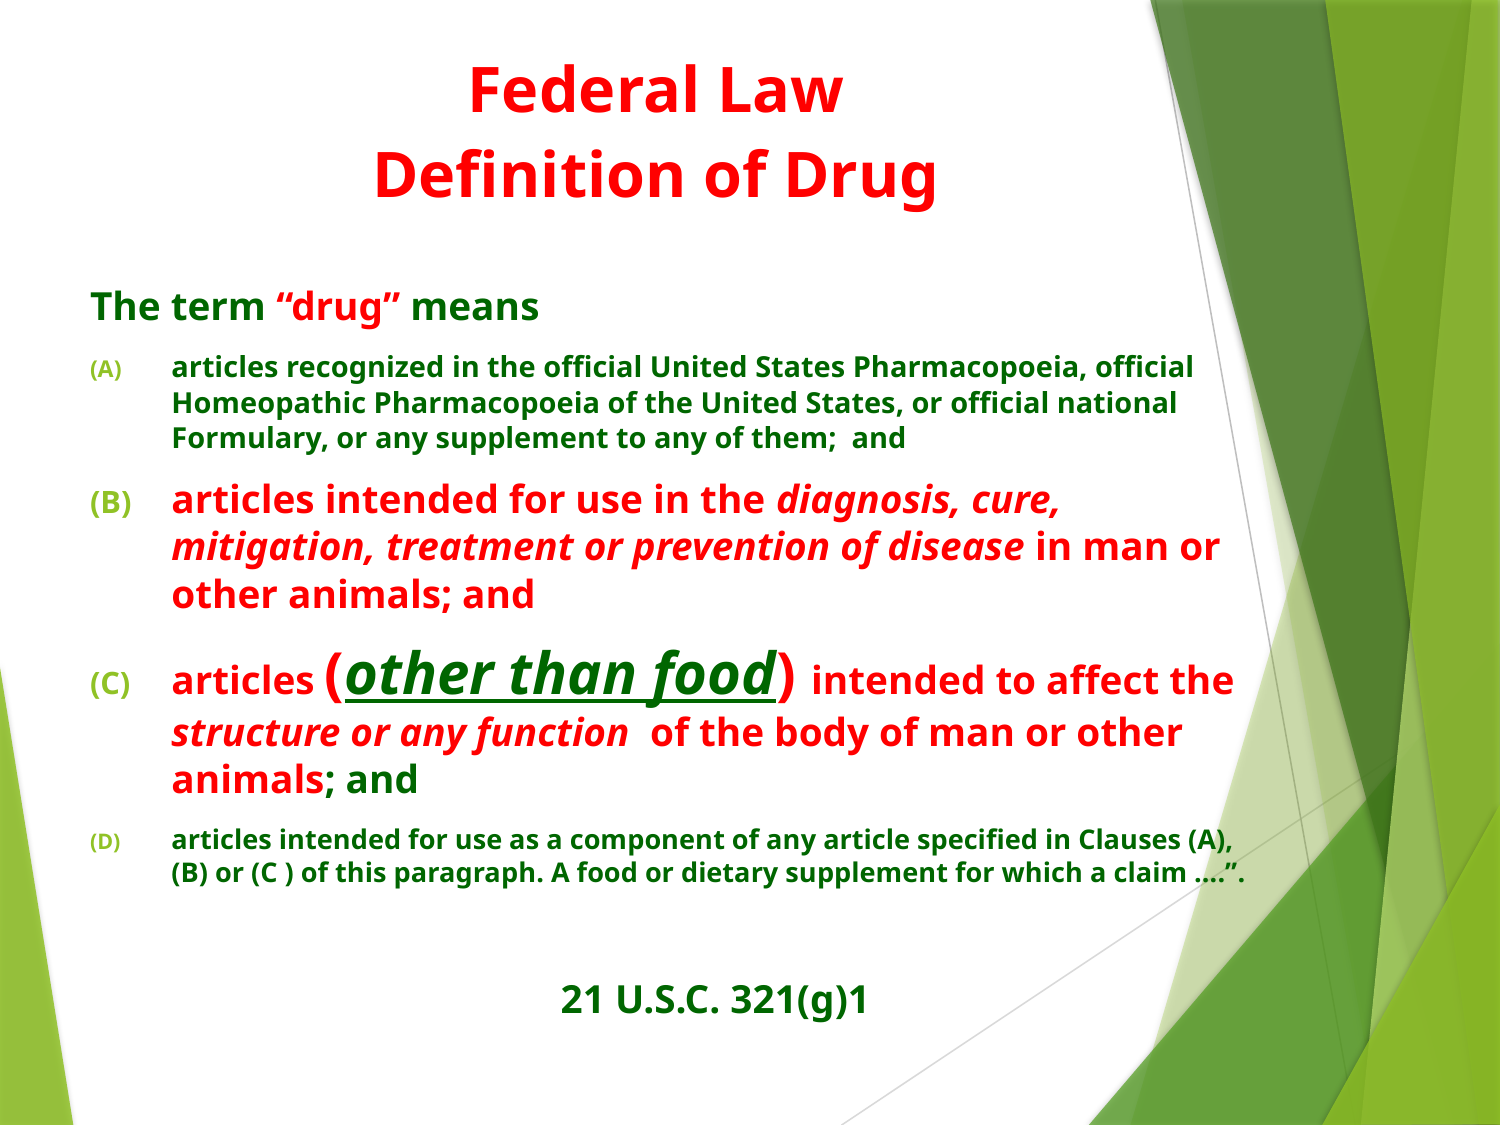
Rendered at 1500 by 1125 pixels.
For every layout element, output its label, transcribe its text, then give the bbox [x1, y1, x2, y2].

title Federal Law Definition of Drug [125, 37, 1188, 225]
list The term “drug” means articles recognized in the official United States Pharmacopoeia, official Homeopathic Pharmacopoeia of the United States, or official national Formulary, or any supplement to any of them; and articles intended for use in the diagnosis, cure, mitigation, treatment or prevention of disease in man or other animals; and articles (other than food) intended to affect the structure or any function of the body of man or other animals; and articles intended for use as a component of any article specified in Clauses (A), (B) or (C ) of this paragraph. A food or dietary supplement for which a claim ….”. 21 U.S.C. 321(g)1 [75, 275, 1275, 1050]
